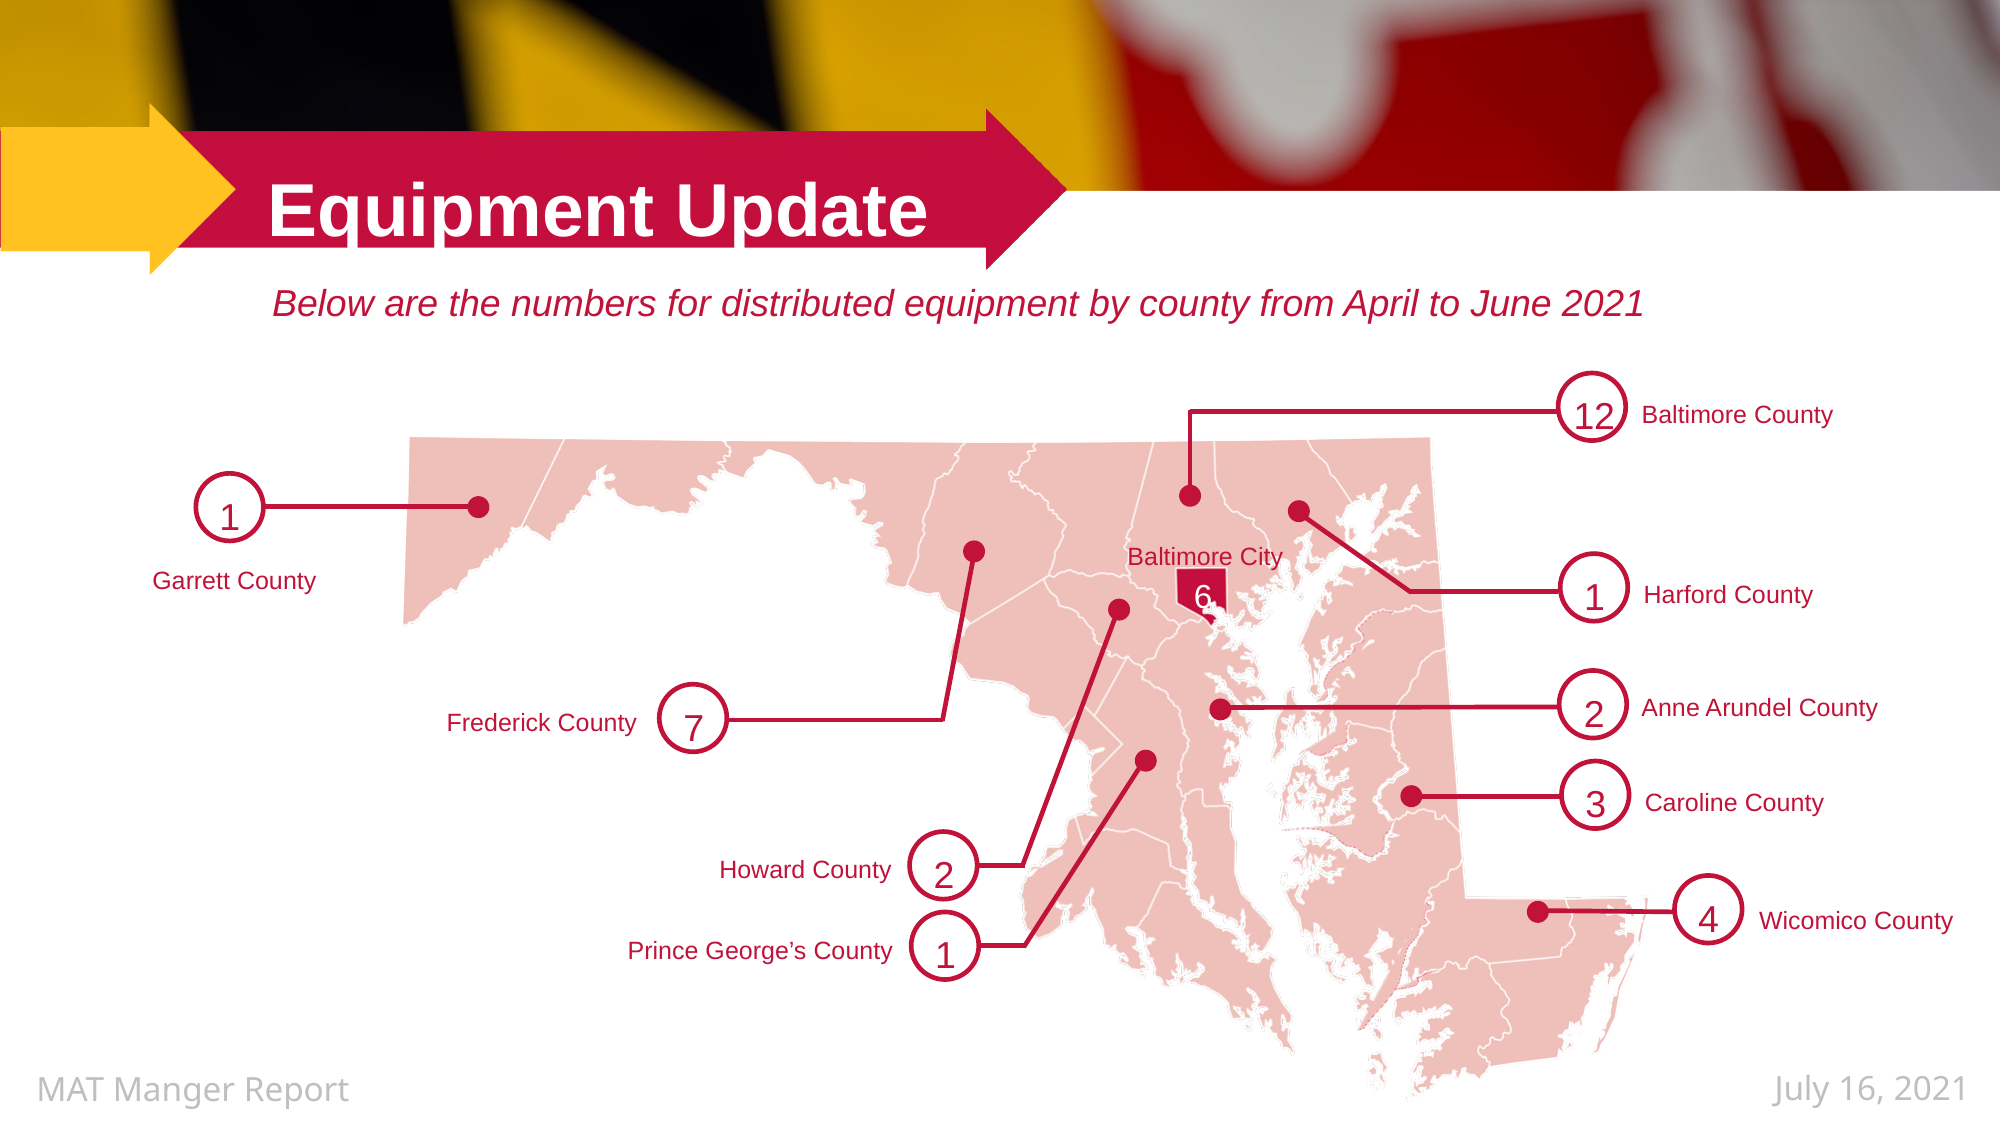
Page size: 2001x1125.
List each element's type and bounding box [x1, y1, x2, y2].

text_box [1289, 506, 1412, 593]
text_box [942, 556, 974, 722]
picture [0, 0, 2000, 1125]
text_box [1022, 611, 1118, 867]
text_box [1023, 764, 1142, 948]
